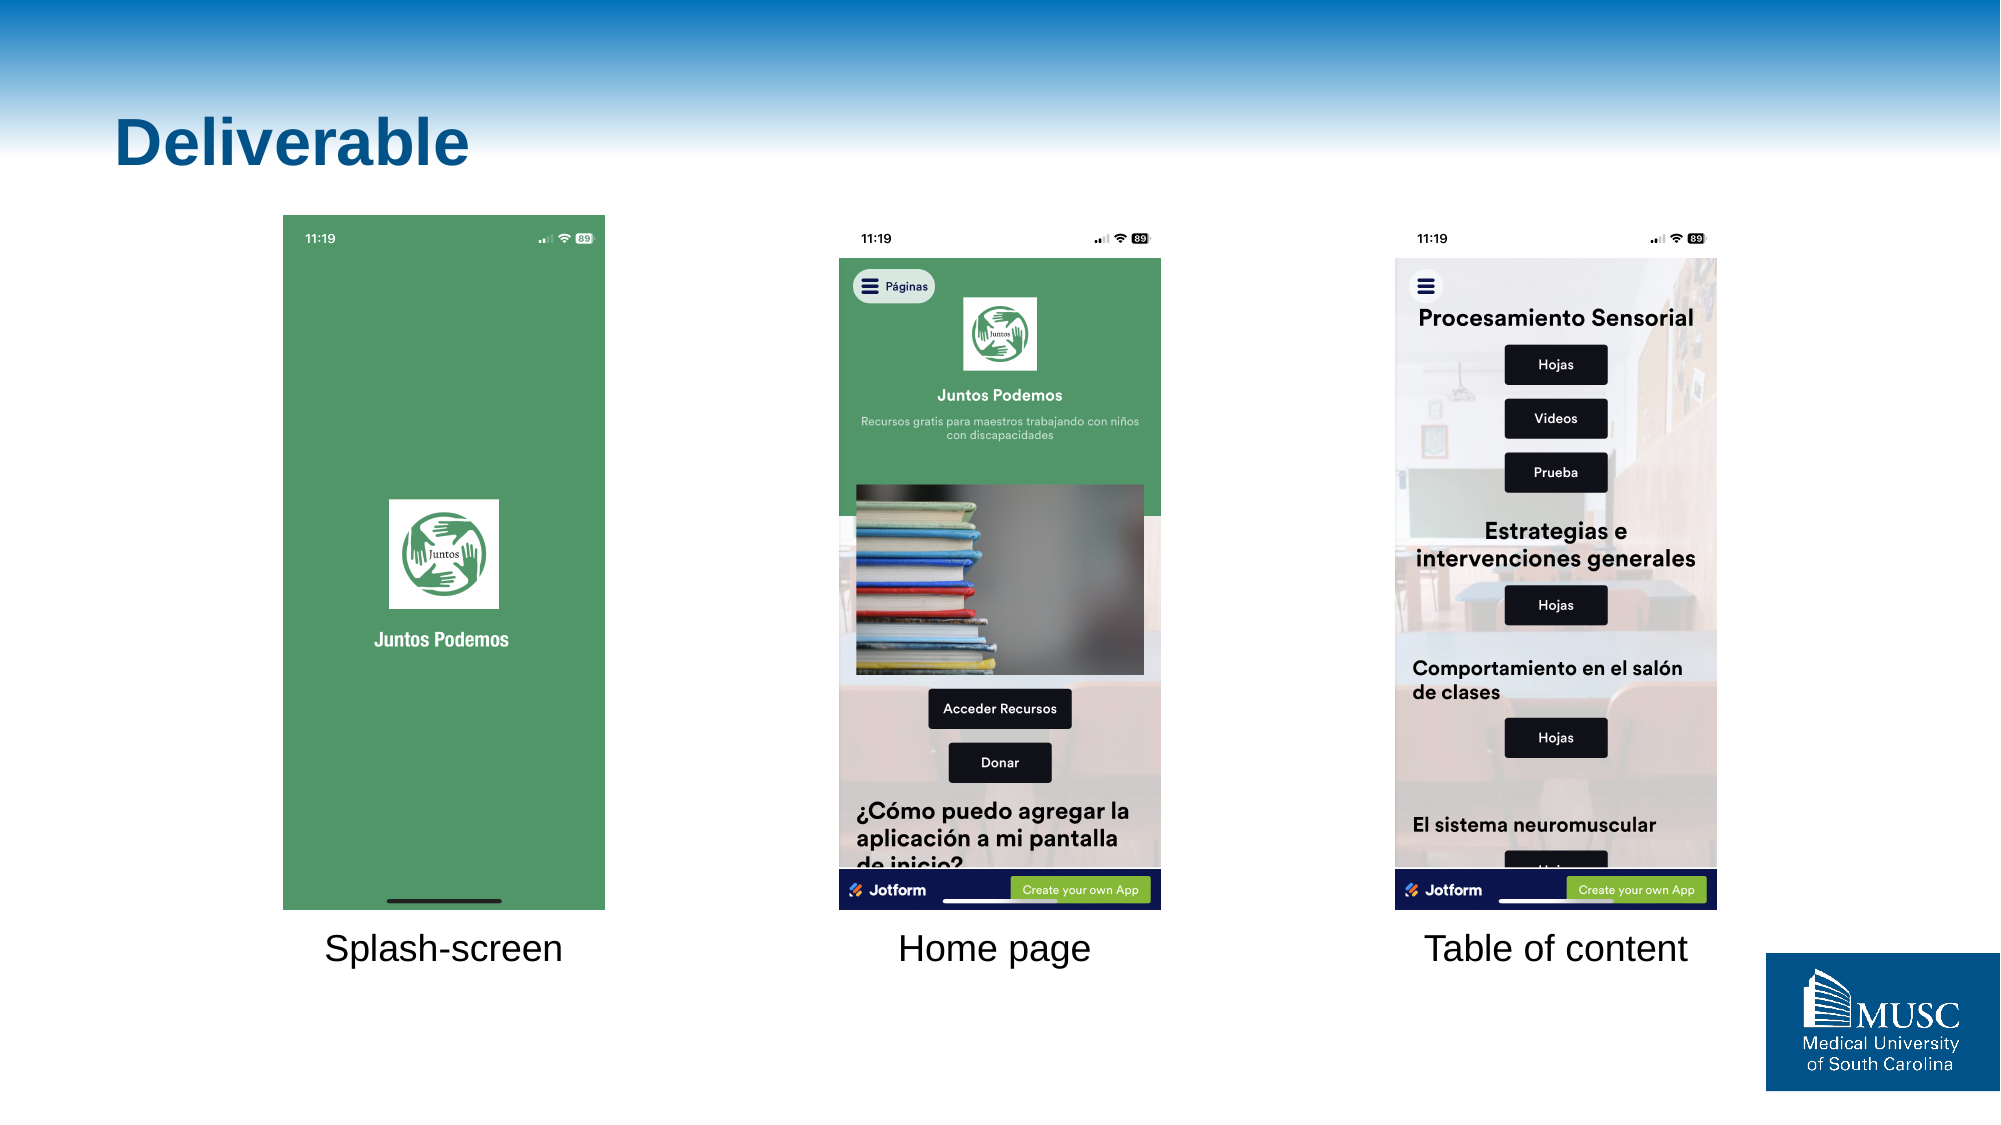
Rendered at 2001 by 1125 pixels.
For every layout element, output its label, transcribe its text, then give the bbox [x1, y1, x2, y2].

picture [1395, 215, 1717, 910]
picture [1773, 949, 1988, 1100]
title Deliverable [99, 45, 1900, 233]
text_box Home page [753, 909, 1247, 985]
picture [839, 215, 1161, 910]
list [283, 215, 605, 910]
text_box Splash-screen [294, 919, 593, 949]
text_box Table of content [1309, 909, 1803, 985]
